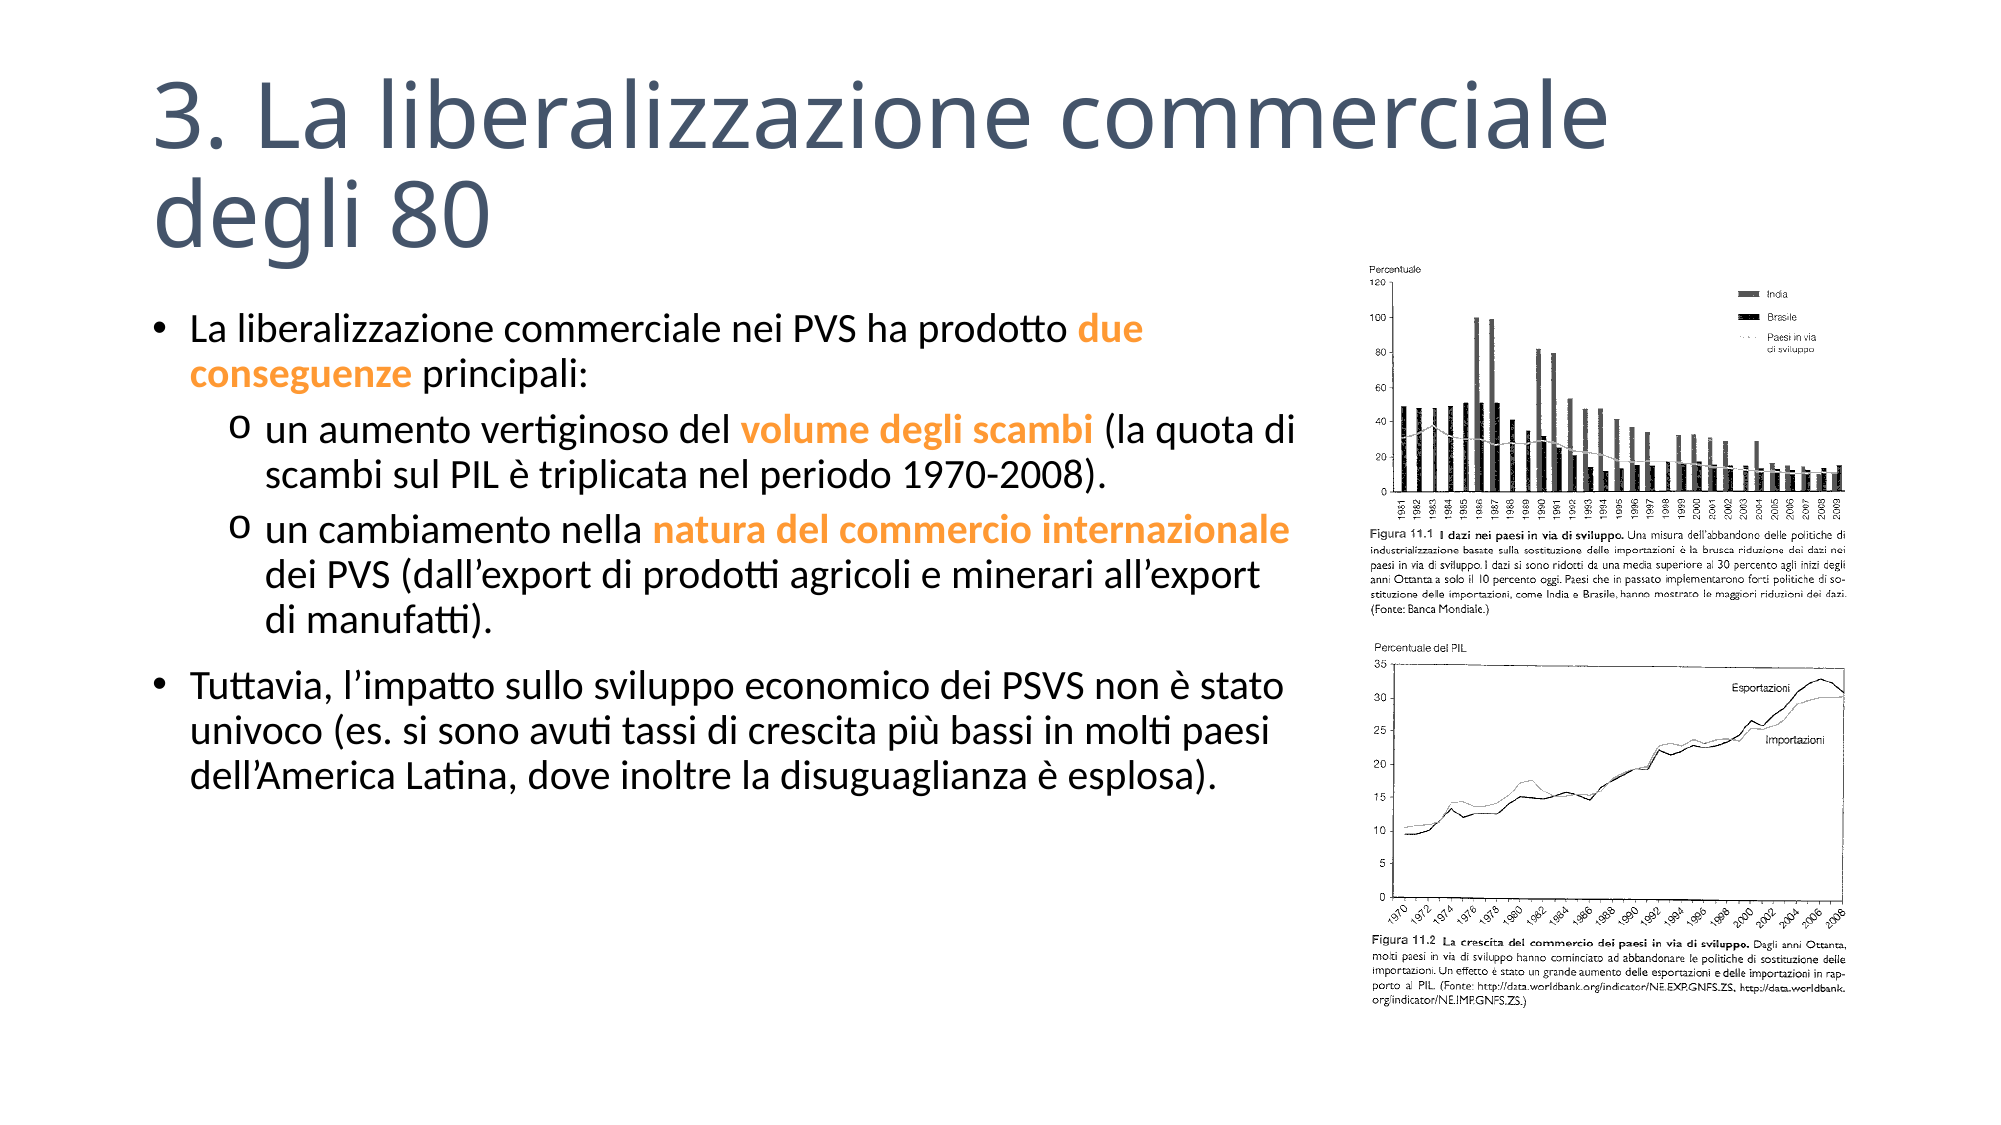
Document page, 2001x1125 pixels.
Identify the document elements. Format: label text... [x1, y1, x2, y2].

title 3. La liberalizzazione commerciale degli 80 [137, 59, 1863, 278]
picture [1370, 638, 1846, 1011]
picture [1366, 259, 1850, 618]
list La liberalizzazione commerciale nei PVS ha prodotto due conseguenze principali: un aumento vertiginoso del volume degli scambi (la quota di scambi sul PIL è triplicata nel periodo 1970-2008). un cambiamento nella natura del commercio internazionale dei PVS (dall’export di prodotti agricoli e minerari all’export di manufatti). Tuttavia, l’impatto sullo sviluppo economico dei PSVS non è stato univoco (es. si sono avuti tassi di crescita più bassi in molti paesi dell’America Latina, dove inoltre la disuguaglianza è esplosa). [137, 299, 1314, 1014]
